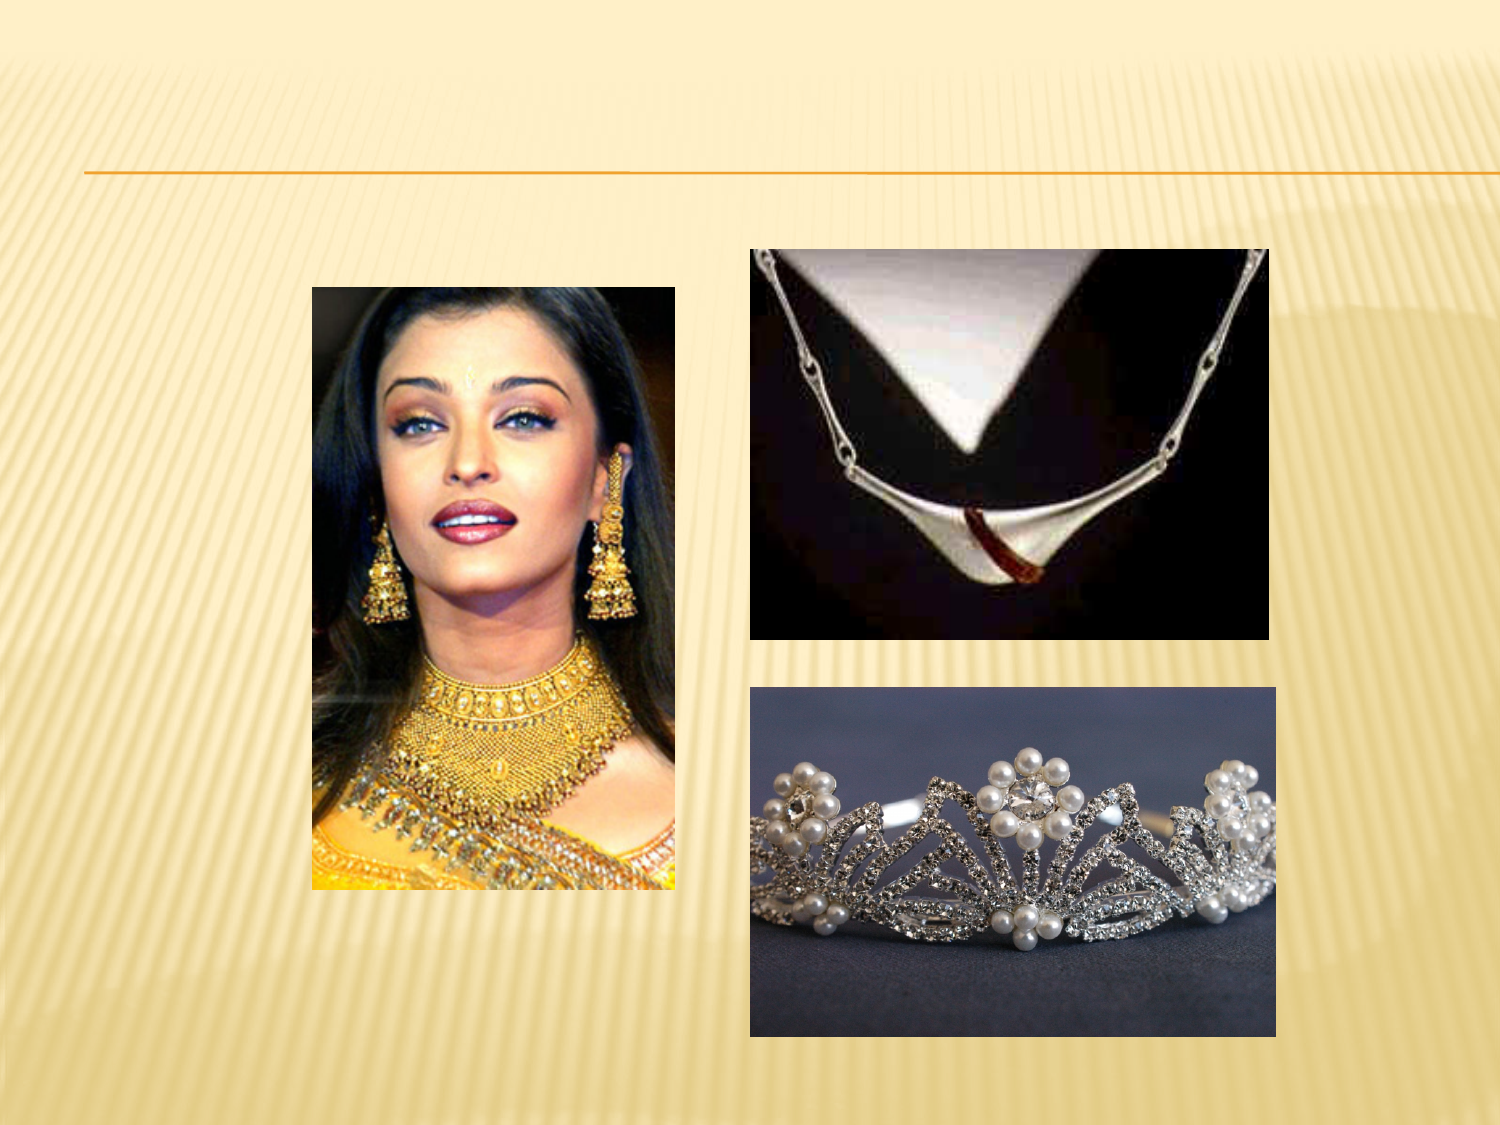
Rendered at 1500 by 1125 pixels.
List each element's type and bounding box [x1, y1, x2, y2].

picture [749, 249, 1269, 640]
picture [749, 687, 1277, 1037]
picture [312, 287, 675, 890]
